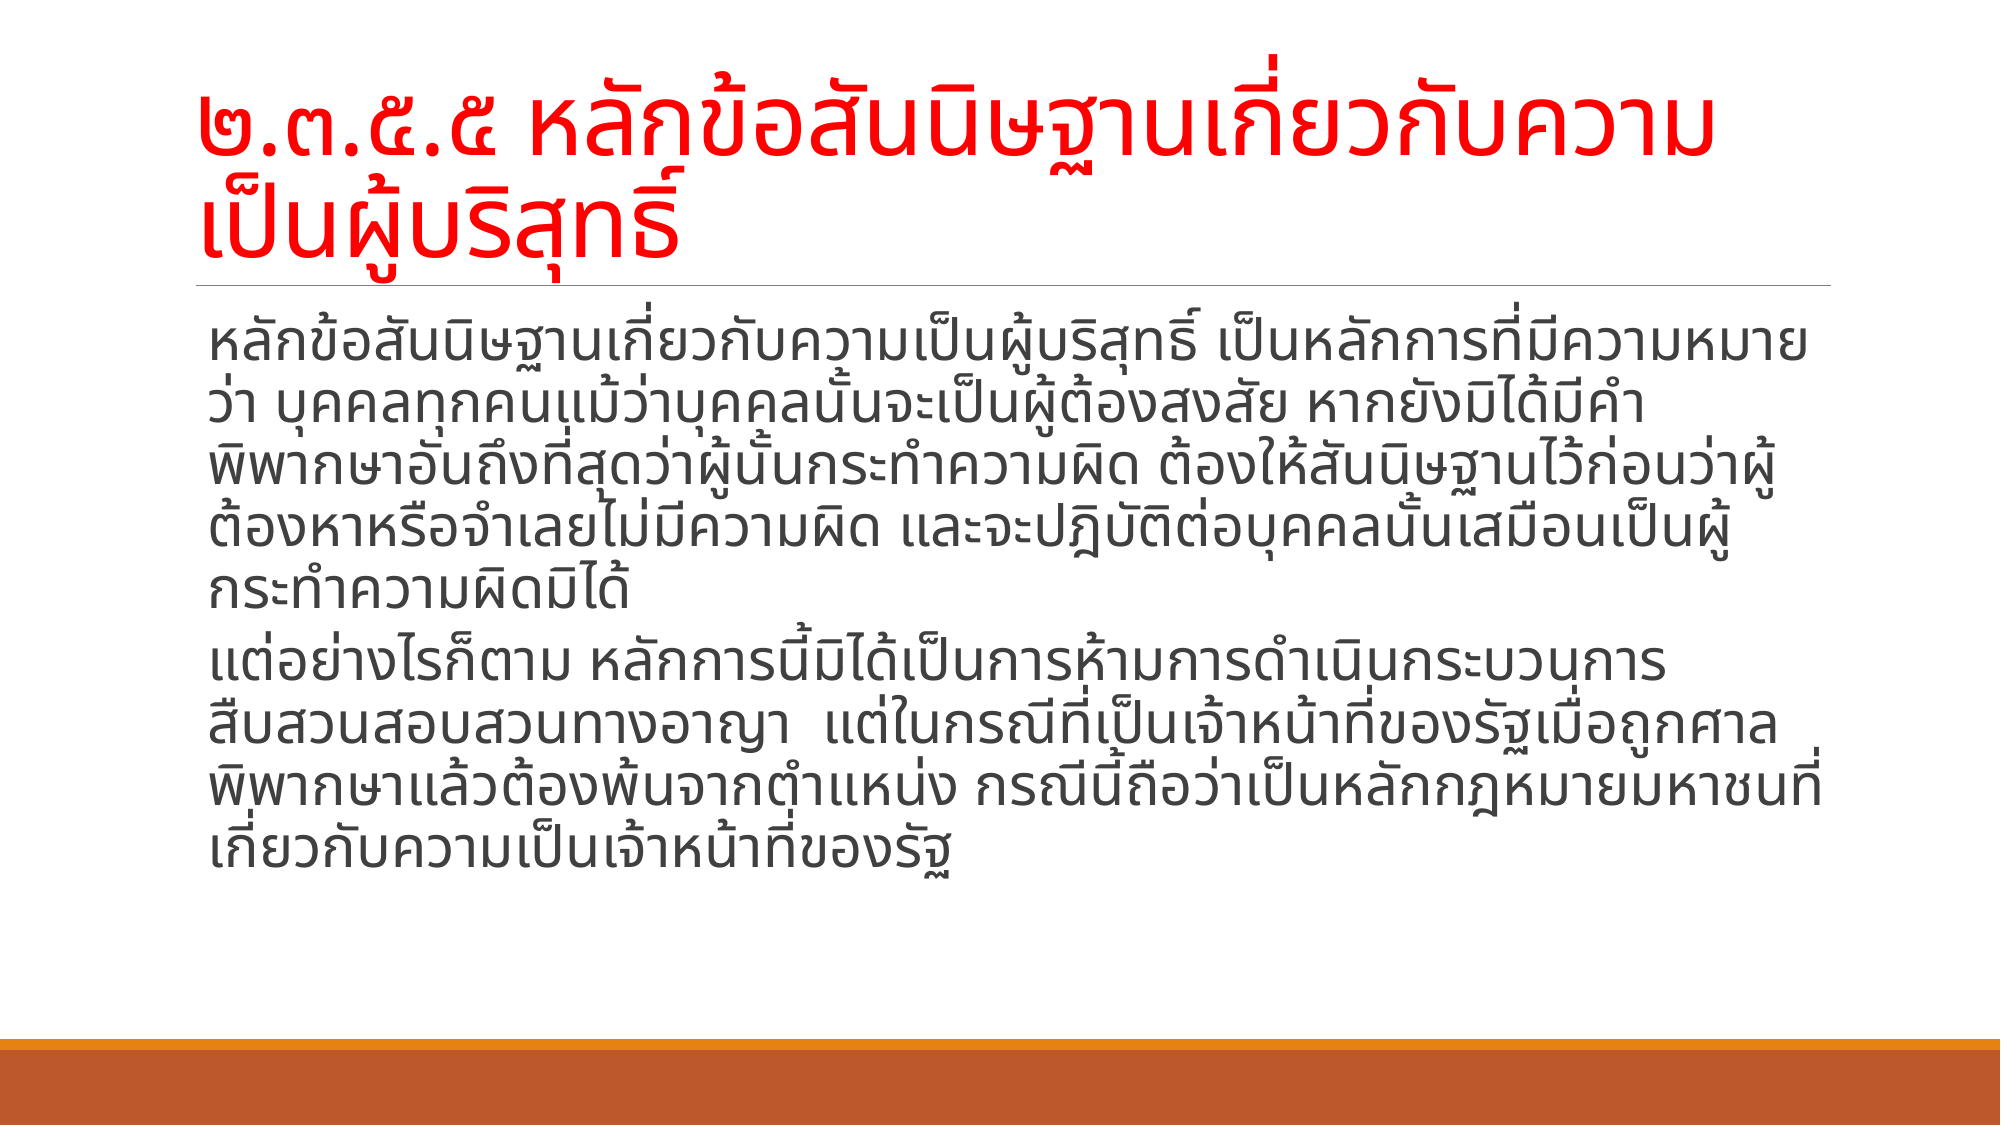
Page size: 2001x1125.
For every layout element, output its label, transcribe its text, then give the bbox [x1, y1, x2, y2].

title ๒.๓.๕.๕ หลักข้อสันนิษฐานเกี่ยวกับความเป็นผู้บริสุทธิ์ [180, 47, 1830, 285]
list หลักข้อสันนิษฐานเกี่ยวกับความเป็นผู้บริสุทธิ์ เป็นหลักการที่มีความหมายว่า บุคคลทุกคนแม้ว่าบุคคลนั้นจะเป็นผู้ต้องสงสัย หากยังมิได้มีคำพิพากษาอันถึงที่สุดว่าผู้นั้นกระทำความผิด ต้องให้สันนิษฐานไว้ก่อนว่าผู้ต้องหาหรือจำเลยไม่มีความผิด และจะปฎิบัติต่อบุคคลนั้นเสมือนเป็นผู้กระทำความผิดมิได้ แต่อย่างไรก็ตาม หลักการนี้มิได้เป็นการห้ามการดำเนินกระบวนการสืบสวนสอบสวนทางอาญา แต่ในกรณีที่เป็นเจ้าหน้าที่ของรัฐเมื่อถูกศาลพิพากษาแล้วต้องพ้นจากตำแหน่ง กรณีนี้ถือว่าเป็นหลักกฎหมายมหาชนที่เกี่ยวกับความเป็นเจ้าหน้าที่ของรัฐ [180, 302, 1830, 963]
